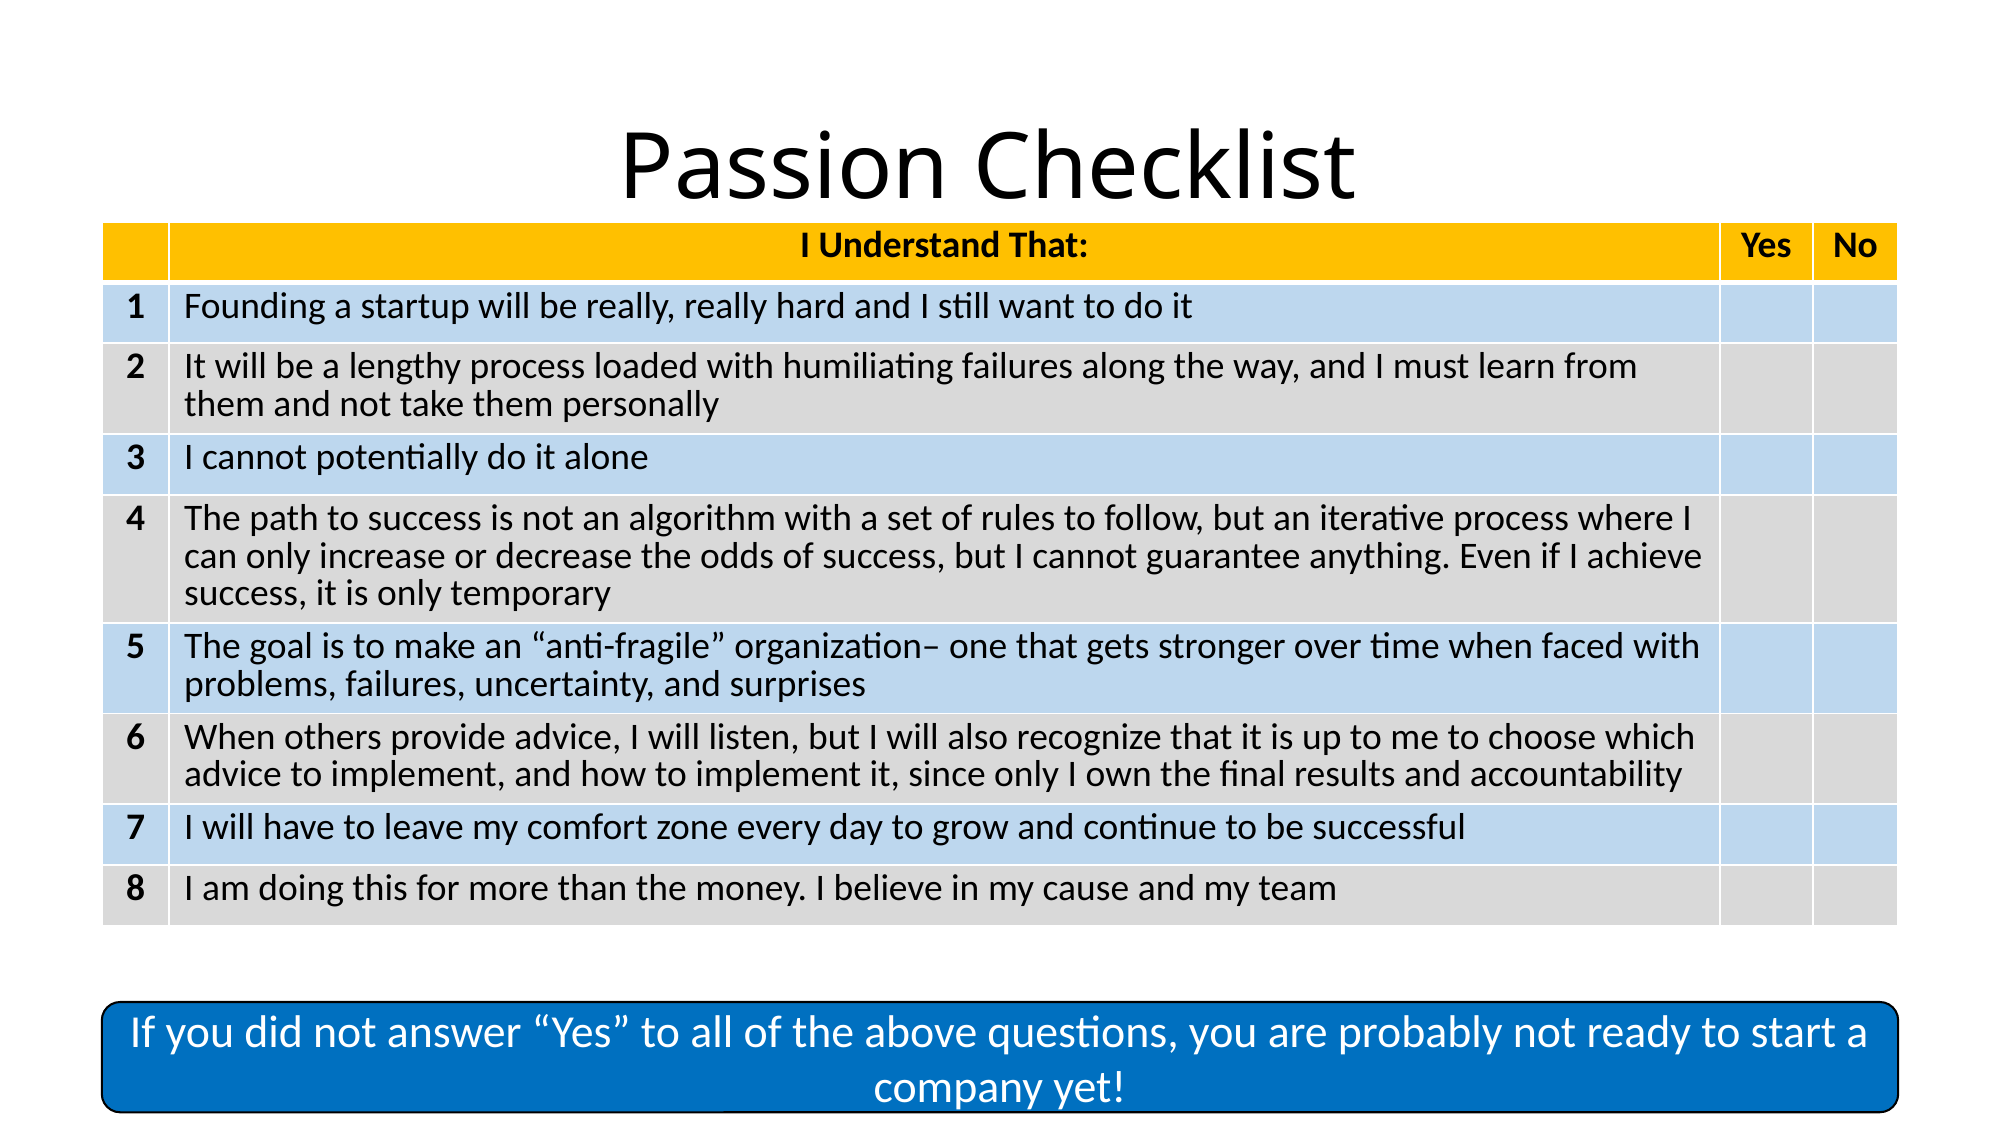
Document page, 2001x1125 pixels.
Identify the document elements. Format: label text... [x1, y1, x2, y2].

text_box If you did not answer “Yes” to all of the above questions, you are probably not ready to start a company yet! [100, 1000, 1900, 1114]
table_cell The path to success is not an algorithm with a set of rules to follow, but an iterative process where I can only increase or decrease the odds of success, but I cannot guarantee anything. Even if I achieve success, it is only temporary [170, 496, 1719, 622]
table_cell The goal is to make an “anti-fragile” organization– one that gets stronger over time when faced with problems, failures, uncertainty, and surprises [170, 624, 1719, 713]
table_cell [1721, 866, 1812, 925]
table_header [103, 223, 168, 280]
table_cell 2 [103, 344, 168, 433]
table_cell [1814, 805, 1897, 864]
table_cell I cannot potentially do it alone [170, 435, 1719, 494]
table_cell I will have to leave my comfort zone every day to grow and continue to be successful [170, 805, 1719, 864]
table_header No [1814, 223, 1897, 280]
table_header I Understand That: [170, 223, 1719, 280]
table_cell 8 [103, 866, 168, 925]
table_cell [1814, 344, 1897, 433]
table_cell Founding a startup will be really, really hard and I still want to do it [170, 285, 1719, 342]
table_cell [1721, 344, 1812, 433]
table_cell [1814, 285, 1897, 342]
table_cell 1 [103, 285, 168, 342]
table_cell [1814, 866, 1897, 925]
table_cell 6 [103, 714, 168, 803]
table_cell I am doing this for more than the money. I believe in my cause and my team [170, 866, 1719, 925]
table_cell [1814, 435, 1897, 494]
title Passion Checklist [137, 59, 1863, 221]
table_cell [1721, 805, 1812, 864]
table_cell 5 [103, 624, 168, 713]
table_cell [1814, 496, 1897, 622]
table_cell 3 [103, 435, 168, 494]
table_cell 4 [103, 496, 168, 622]
table_cell [1814, 624, 1897, 713]
table_cell [1721, 624, 1812, 713]
table_cell When others provide advice, I will listen, but I will also recognize that it is up to me to choose which advice to implement, and how to implement it, since only I own the final results and accountability [170, 714, 1719, 803]
table_cell [1814, 714, 1897, 803]
table_cell [1721, 714, 1812, 803]
table_cell [1721, 496, 1812, 622]
table_cell 7 [103, 805, 168, 864]
table_cell [1721, 285, 1812, 342]
table_cell [1721, 435, 1812, 494]
table_cell It will be a lengthy process loaded with humiliating failures along the way, and I must learn from them and not take them personally [170, 344, 1719, 433]
table_header Yes [1721, 223, 1812, 280]
